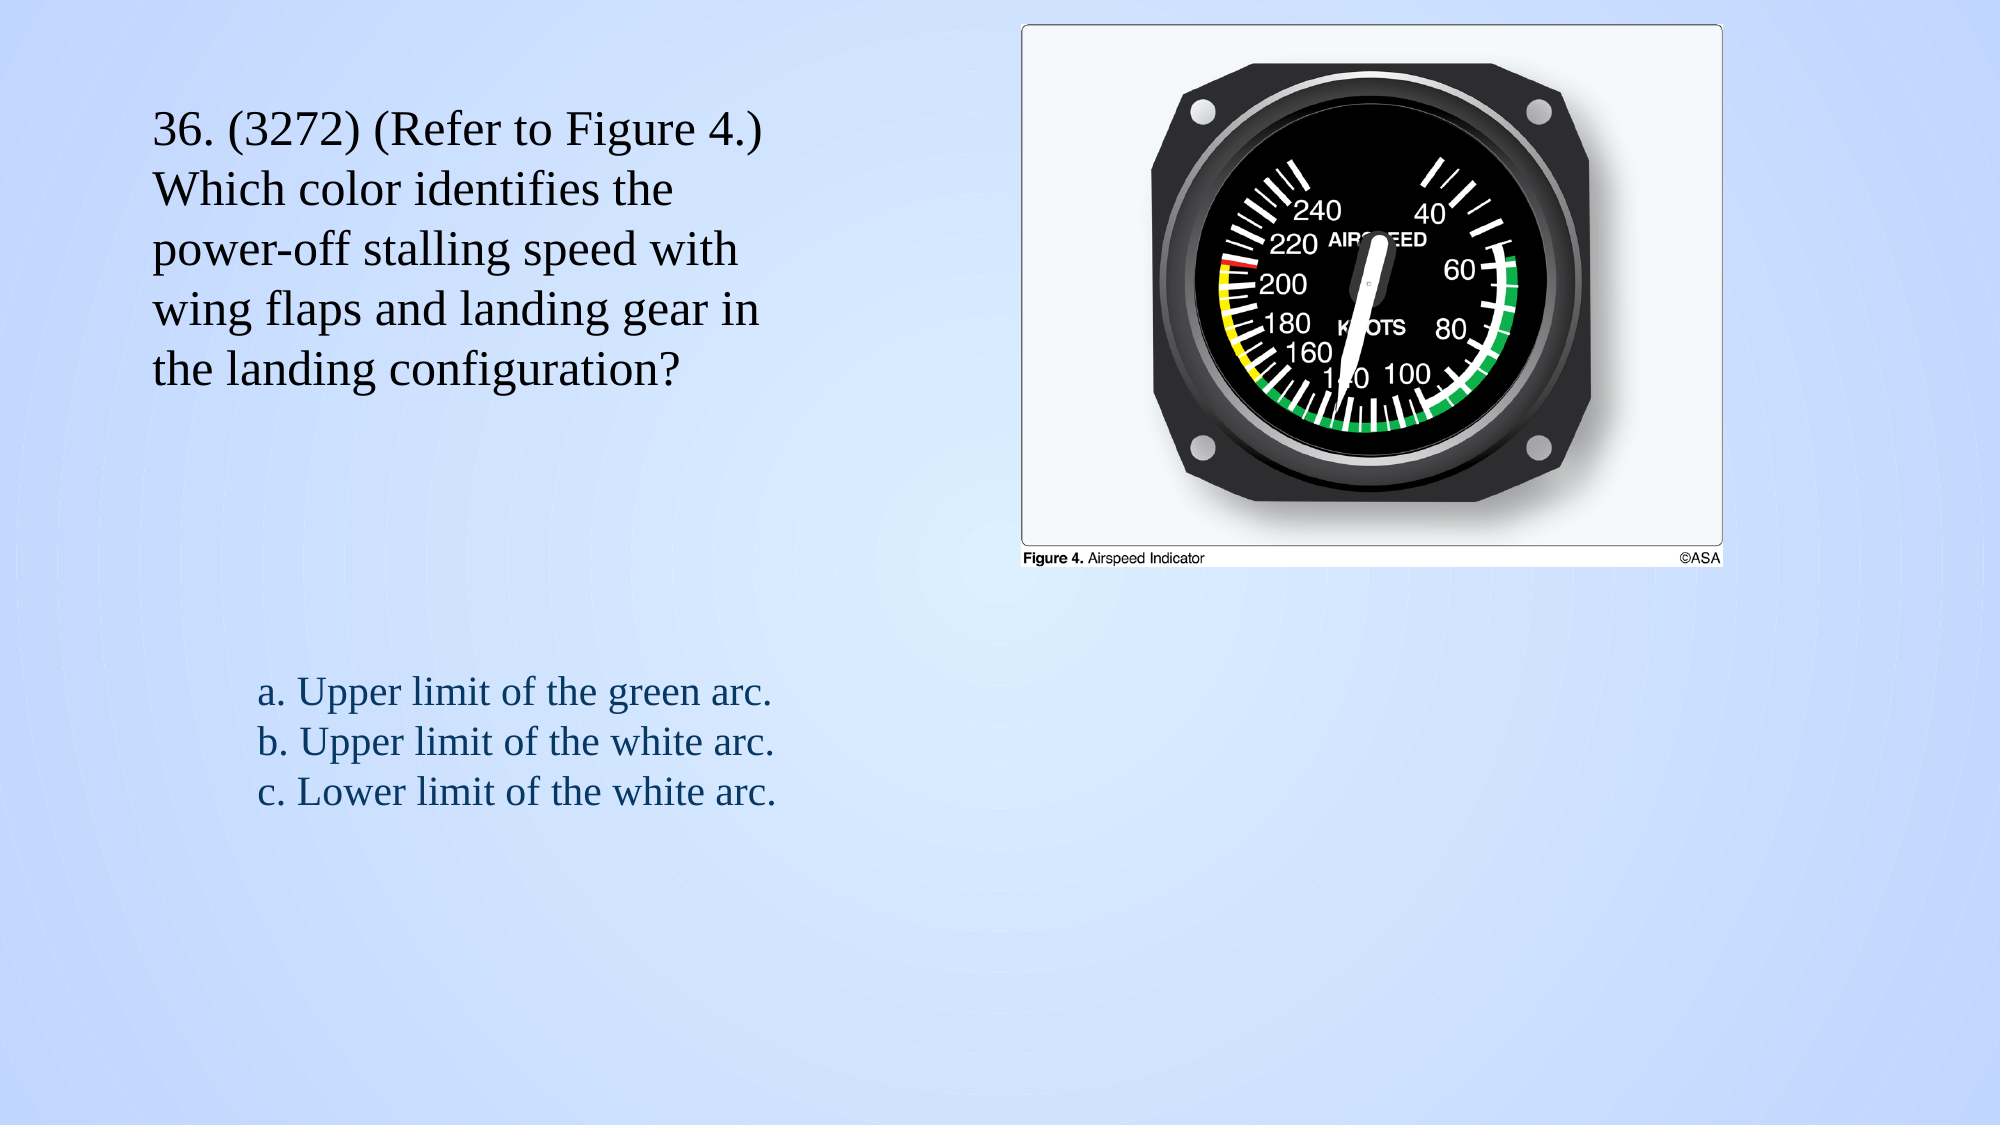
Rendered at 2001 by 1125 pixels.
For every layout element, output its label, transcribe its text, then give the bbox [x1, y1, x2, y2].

picture [1021, 24, 1724, 567]
list a. Upper limit of the green arc. b. Upper limit of the white arc. c. Lower limit of the white arc. [137, 656, 1863, 1014]
title 36. (3272) (Refer to Figure 4.) Which color identifies the power-off stalling speed with wing flaps and landing gear in the landing configuration? [137, 59, 828, 431]
